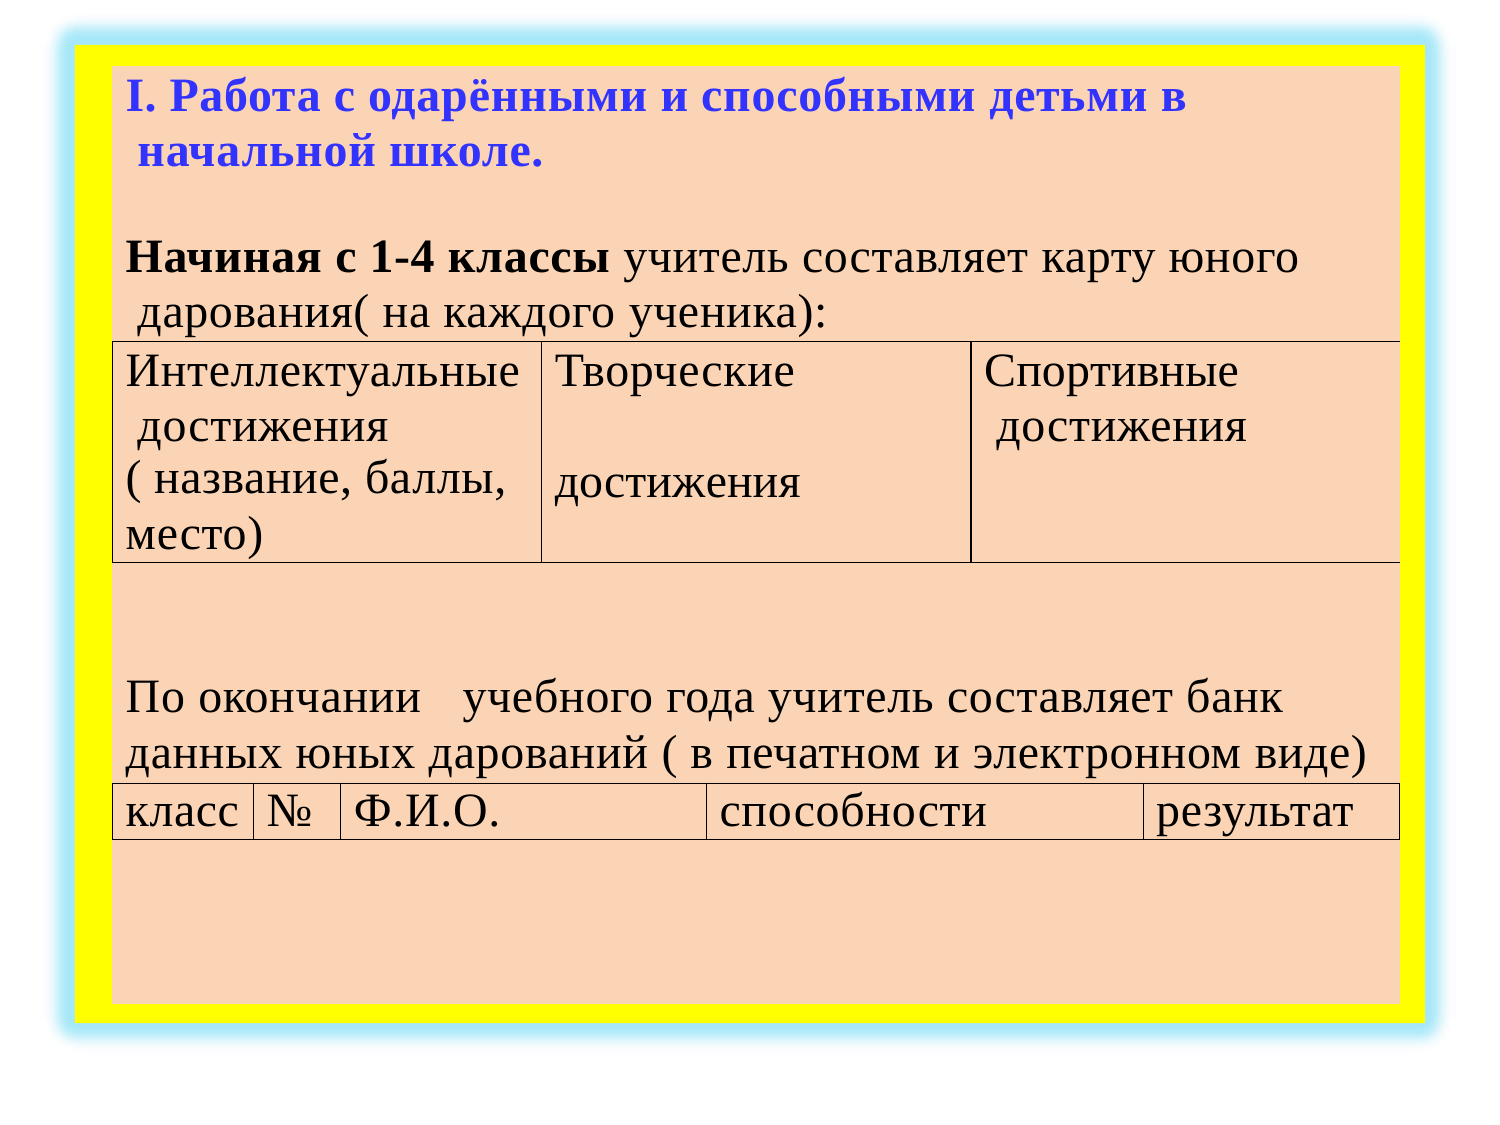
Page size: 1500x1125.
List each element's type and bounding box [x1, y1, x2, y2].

text_box [42, 12, 1456, 1054]
